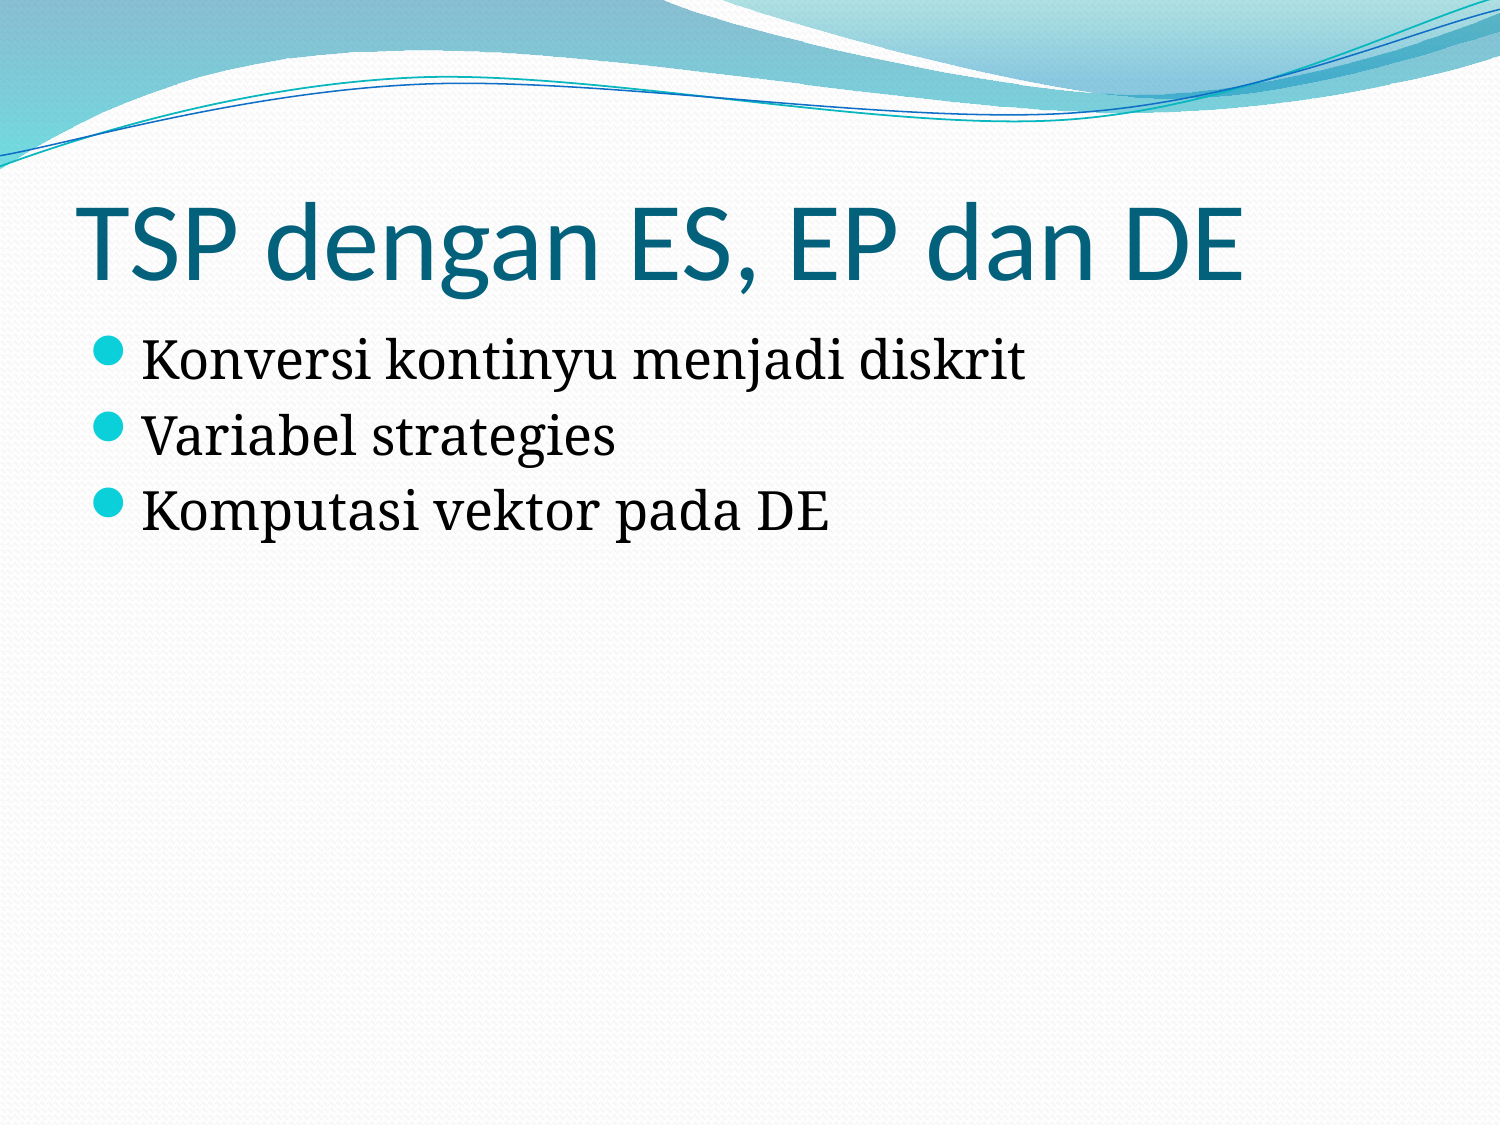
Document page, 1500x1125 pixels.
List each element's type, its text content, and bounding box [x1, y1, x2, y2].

list Konversi kontinyu menjadi diskrit Variabel strategies Komputasi vektor pada DE [75, 317, 1425, 1038]
title TSP dengan ES, EP dan DE [75, 115, 1425, 303]
